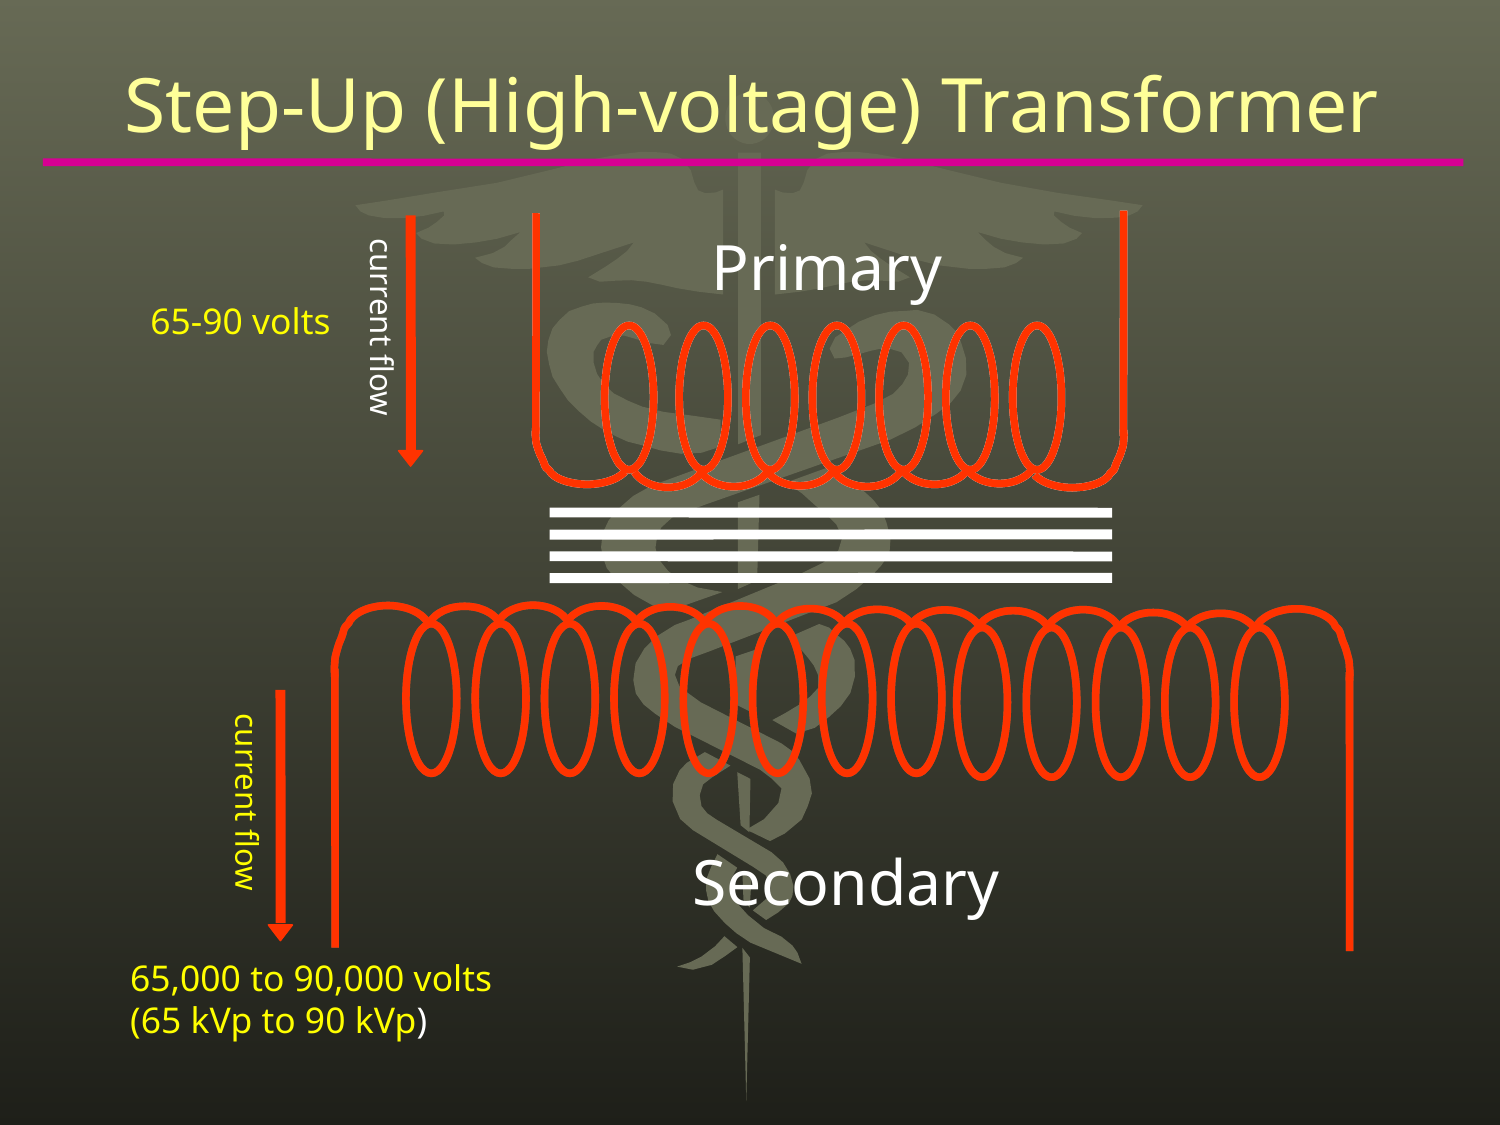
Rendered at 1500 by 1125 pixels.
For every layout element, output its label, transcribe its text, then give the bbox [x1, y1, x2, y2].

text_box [133, 215, 423, 467]
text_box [334, 604, 1351, 952]
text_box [114, 689, 509, 1049]
text_box Step-Up (High-voltage) Transformer [110, 49, 1396, 155]
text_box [535, 210, 1125, 488]
